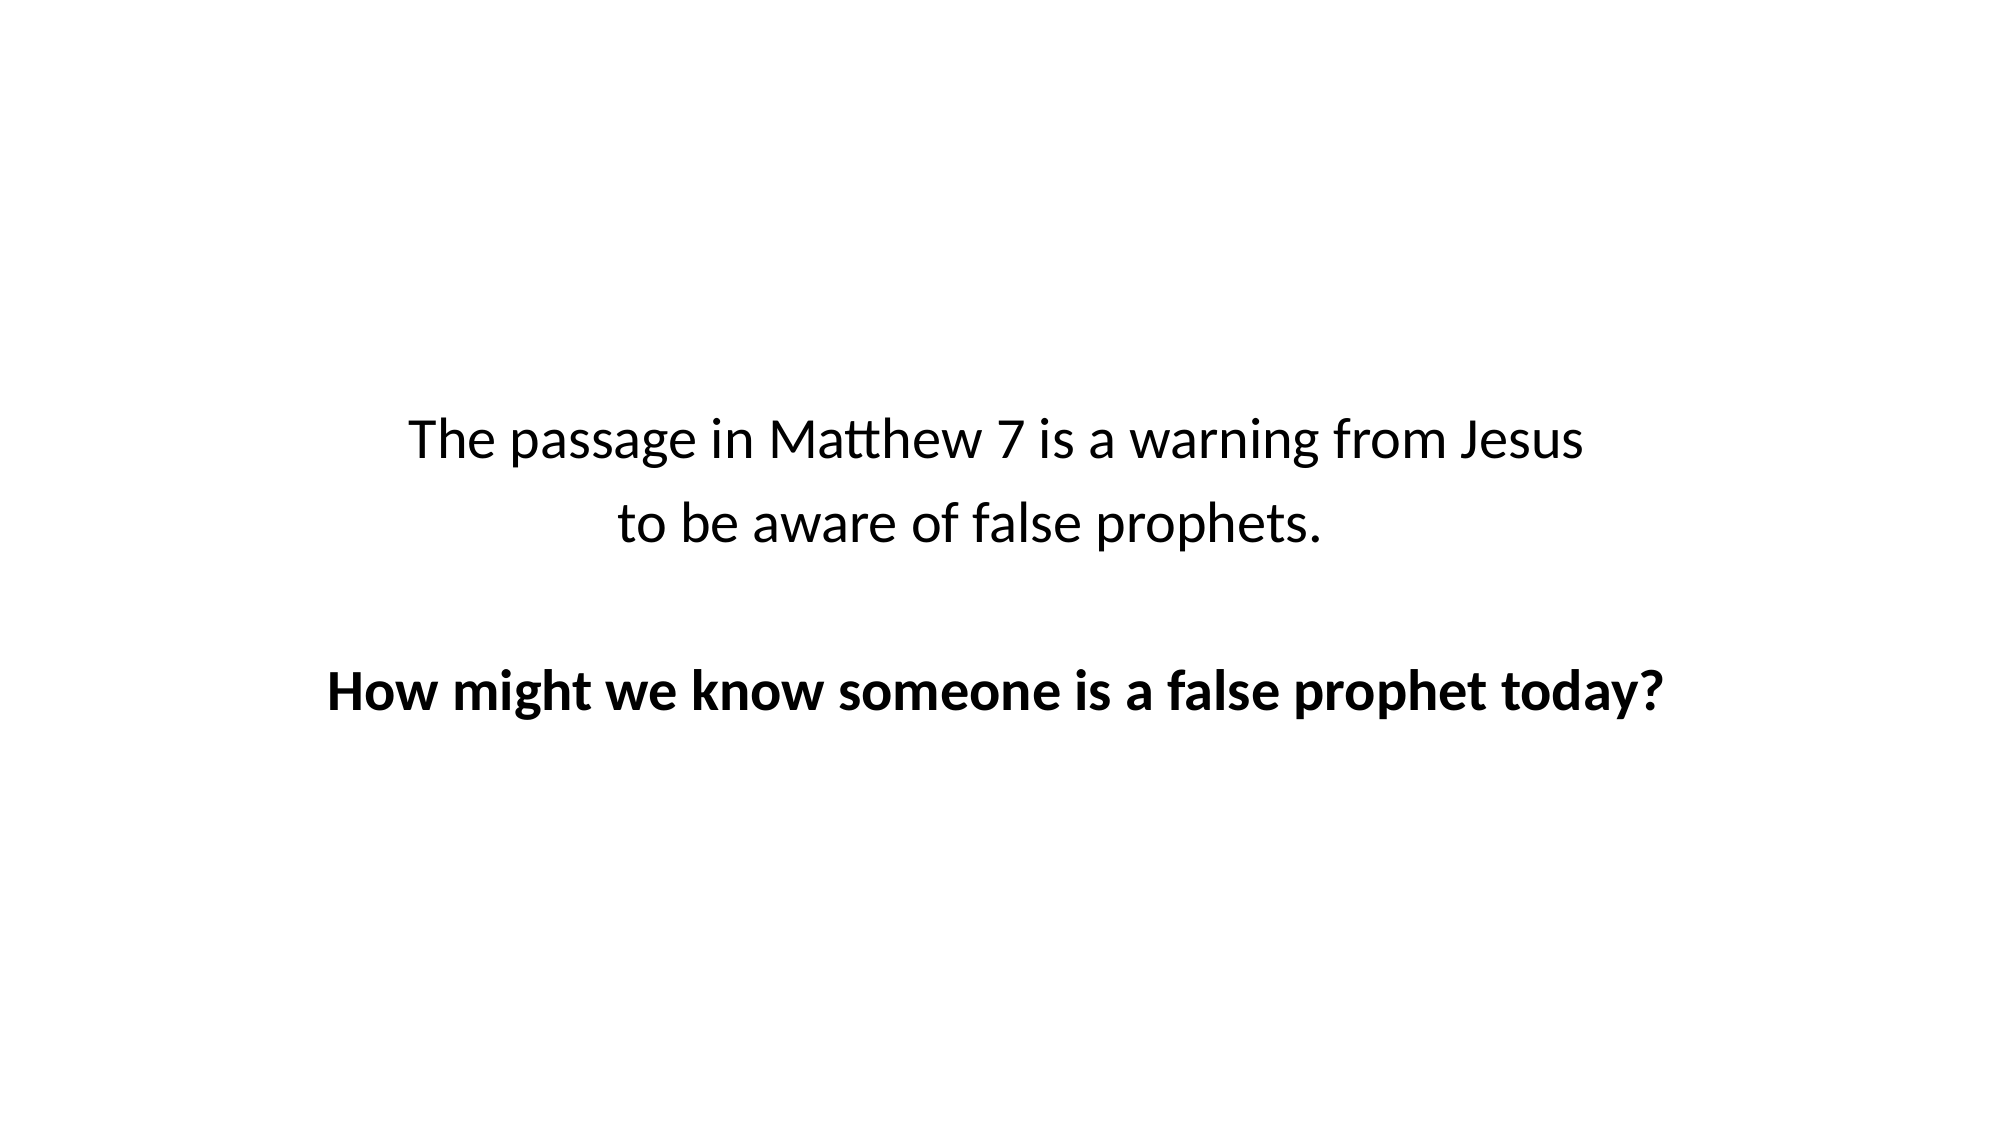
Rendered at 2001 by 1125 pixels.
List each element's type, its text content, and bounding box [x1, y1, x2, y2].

list The passage in Matthew 7 is a warning from Jesus to be aware of false prophets. How might we know someone is a false prophet today? [50, 226, 1957, 941]
